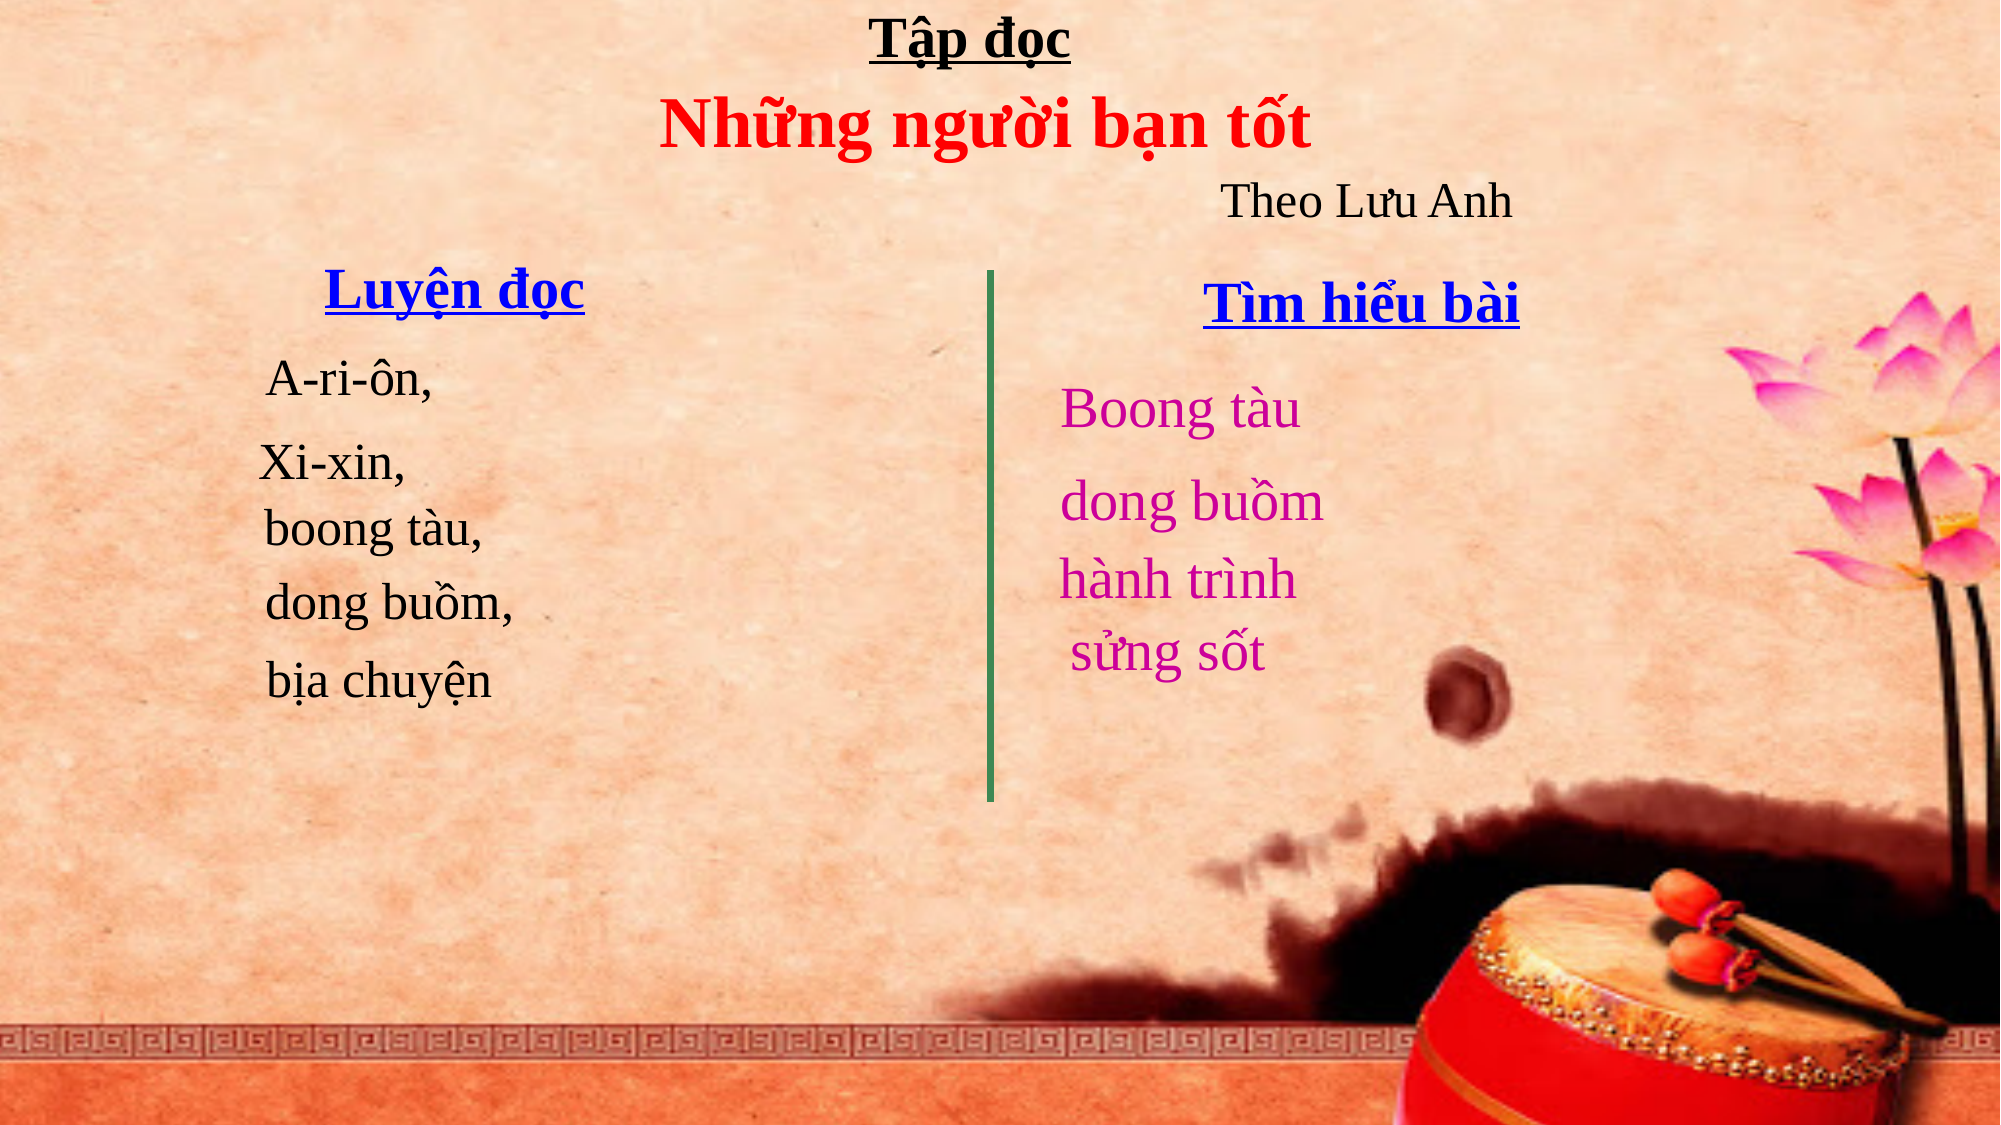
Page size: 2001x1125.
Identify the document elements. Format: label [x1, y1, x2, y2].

list [0, 0, 2000, 1125]
